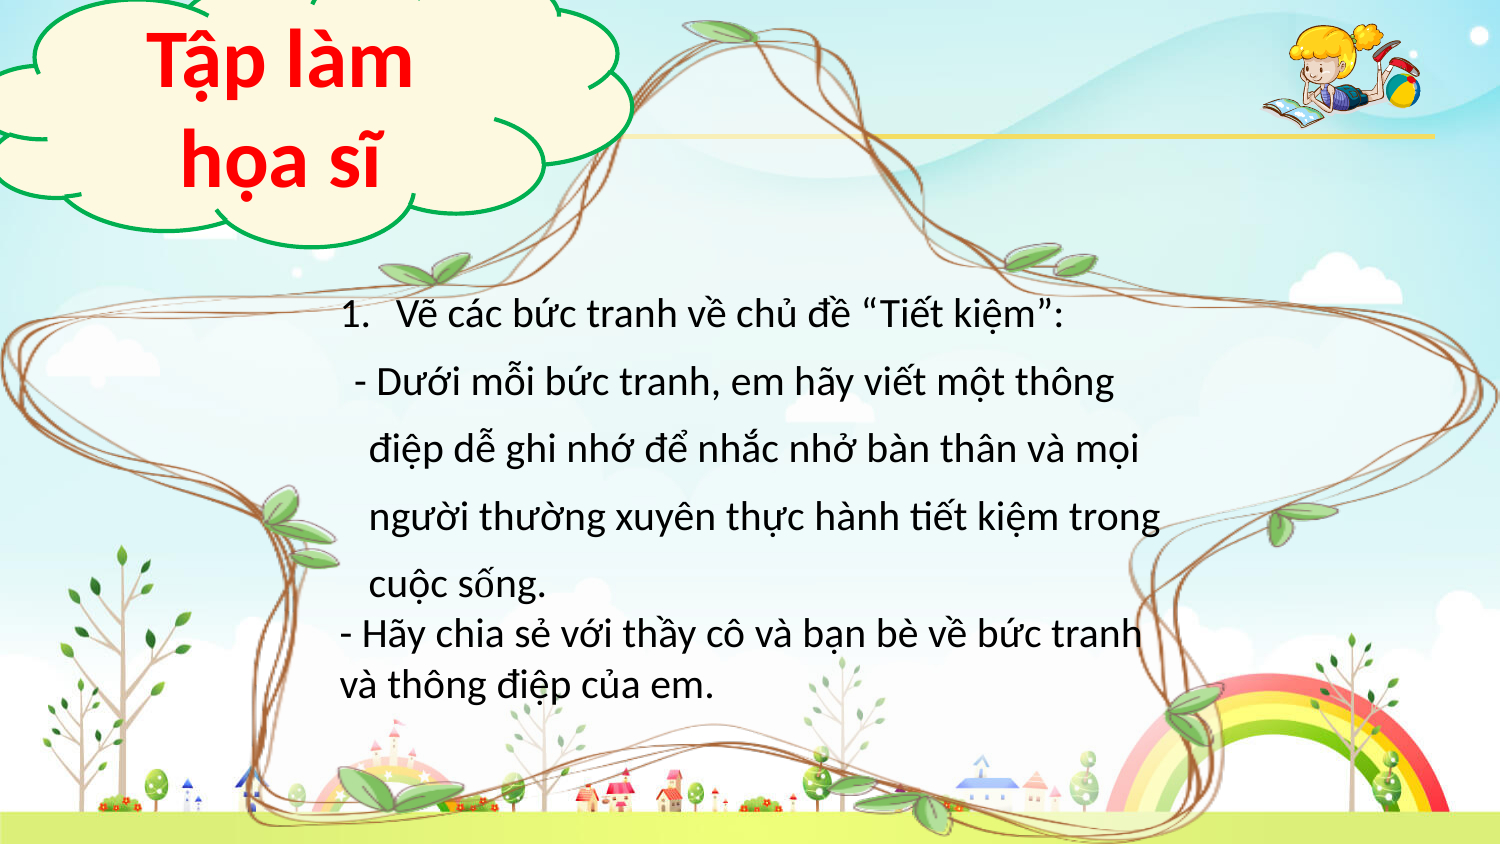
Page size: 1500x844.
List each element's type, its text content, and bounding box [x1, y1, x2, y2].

picture [174, 0, 192, 4]
text_box Tập làm họa sĩ [57, 0, 592, 18]
picture [0, 0, 1500, 844]
